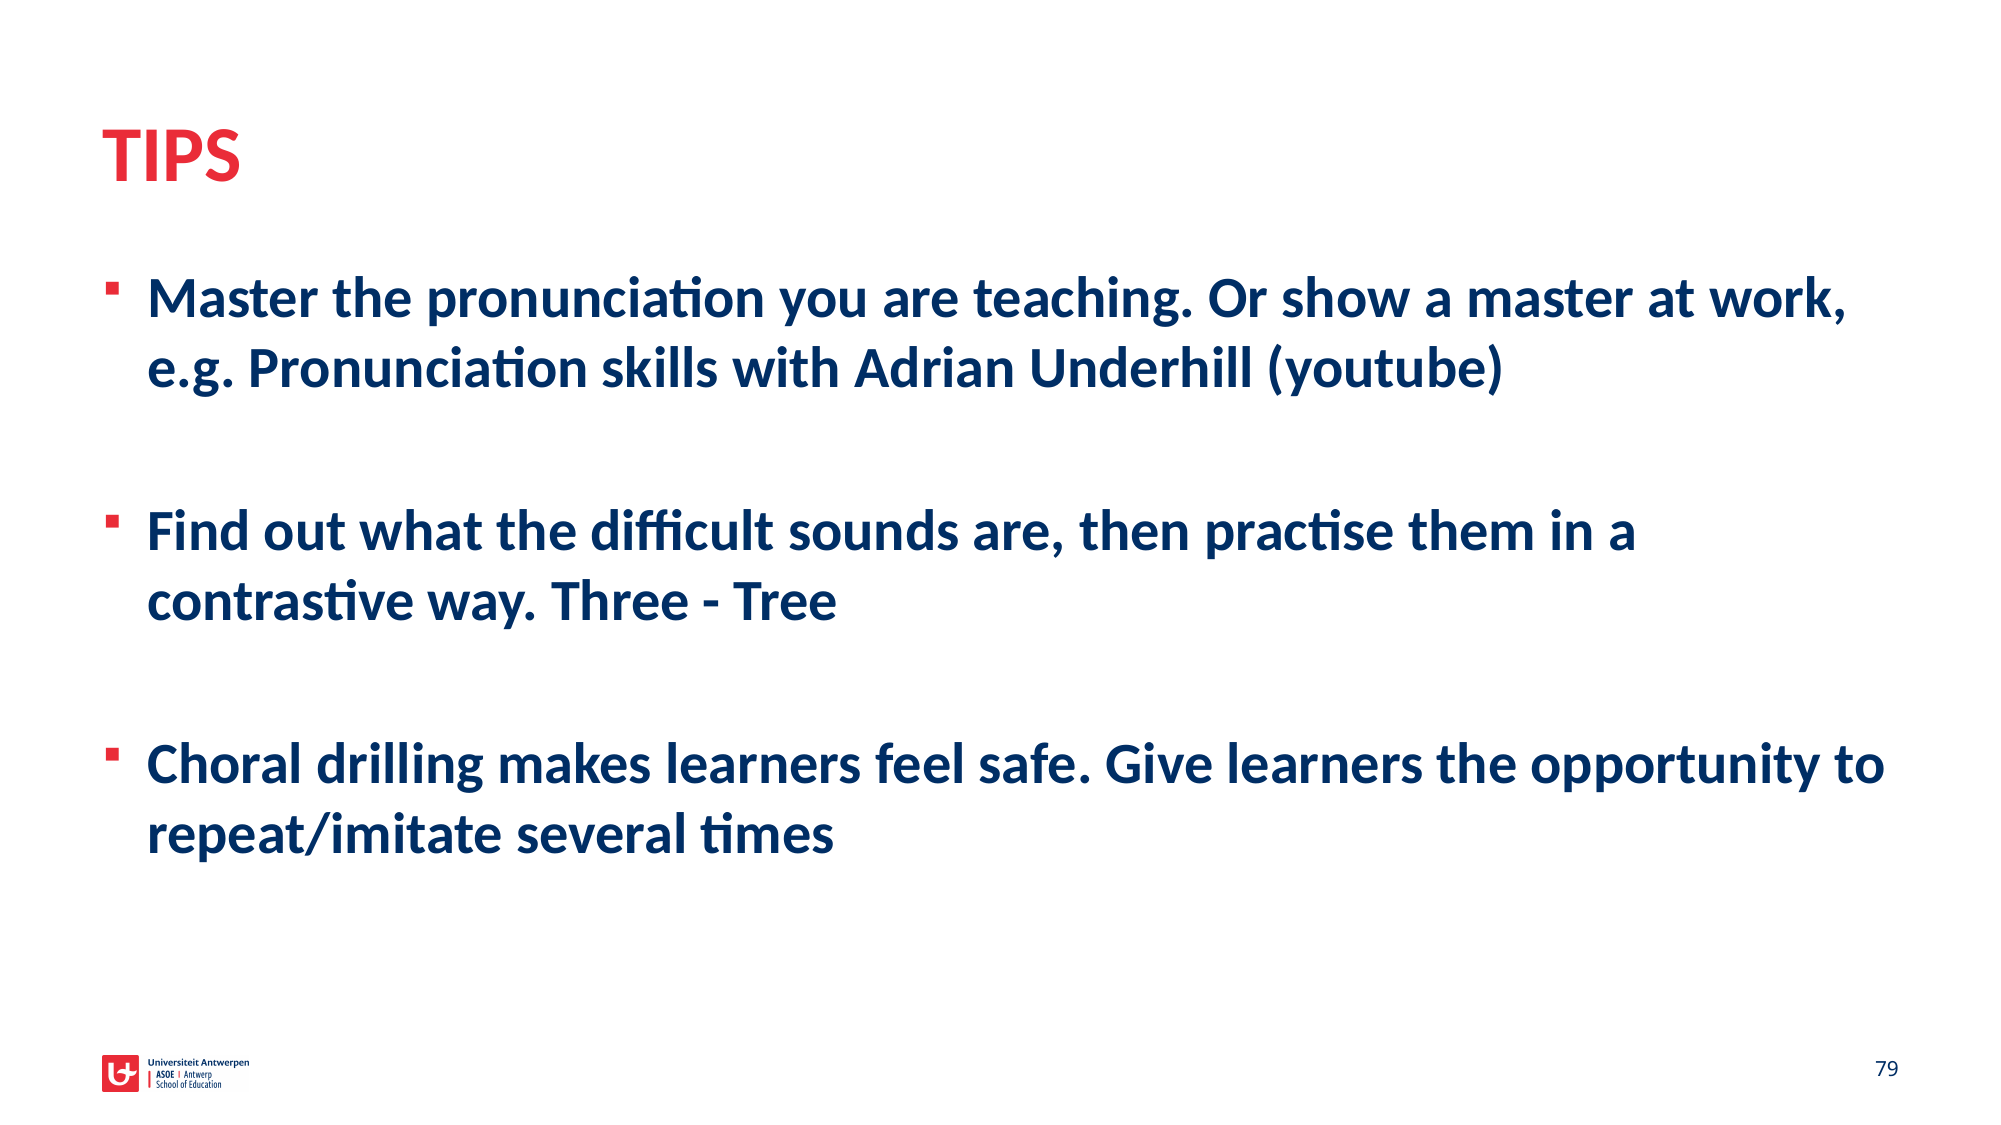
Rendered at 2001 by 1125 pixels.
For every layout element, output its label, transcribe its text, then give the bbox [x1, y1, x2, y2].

slide_number 79 [1463, 1039, 1914, 1100]
list Master the pronunciation you are teaching. Or show a master at work, e.g. Pronunciation skills with Adrian Underhill (youtube) Find out what the difficult sounds are, then practise them in a contrastive way. Three - Tree Choral drilling makes learners feel safe. Give learners the opportunity to repeat/imitate several times [102, 258, 1898, 1024]
title TIPS [102, 101, 1898, 232]
picture [102, 1055, 249, 1092]
